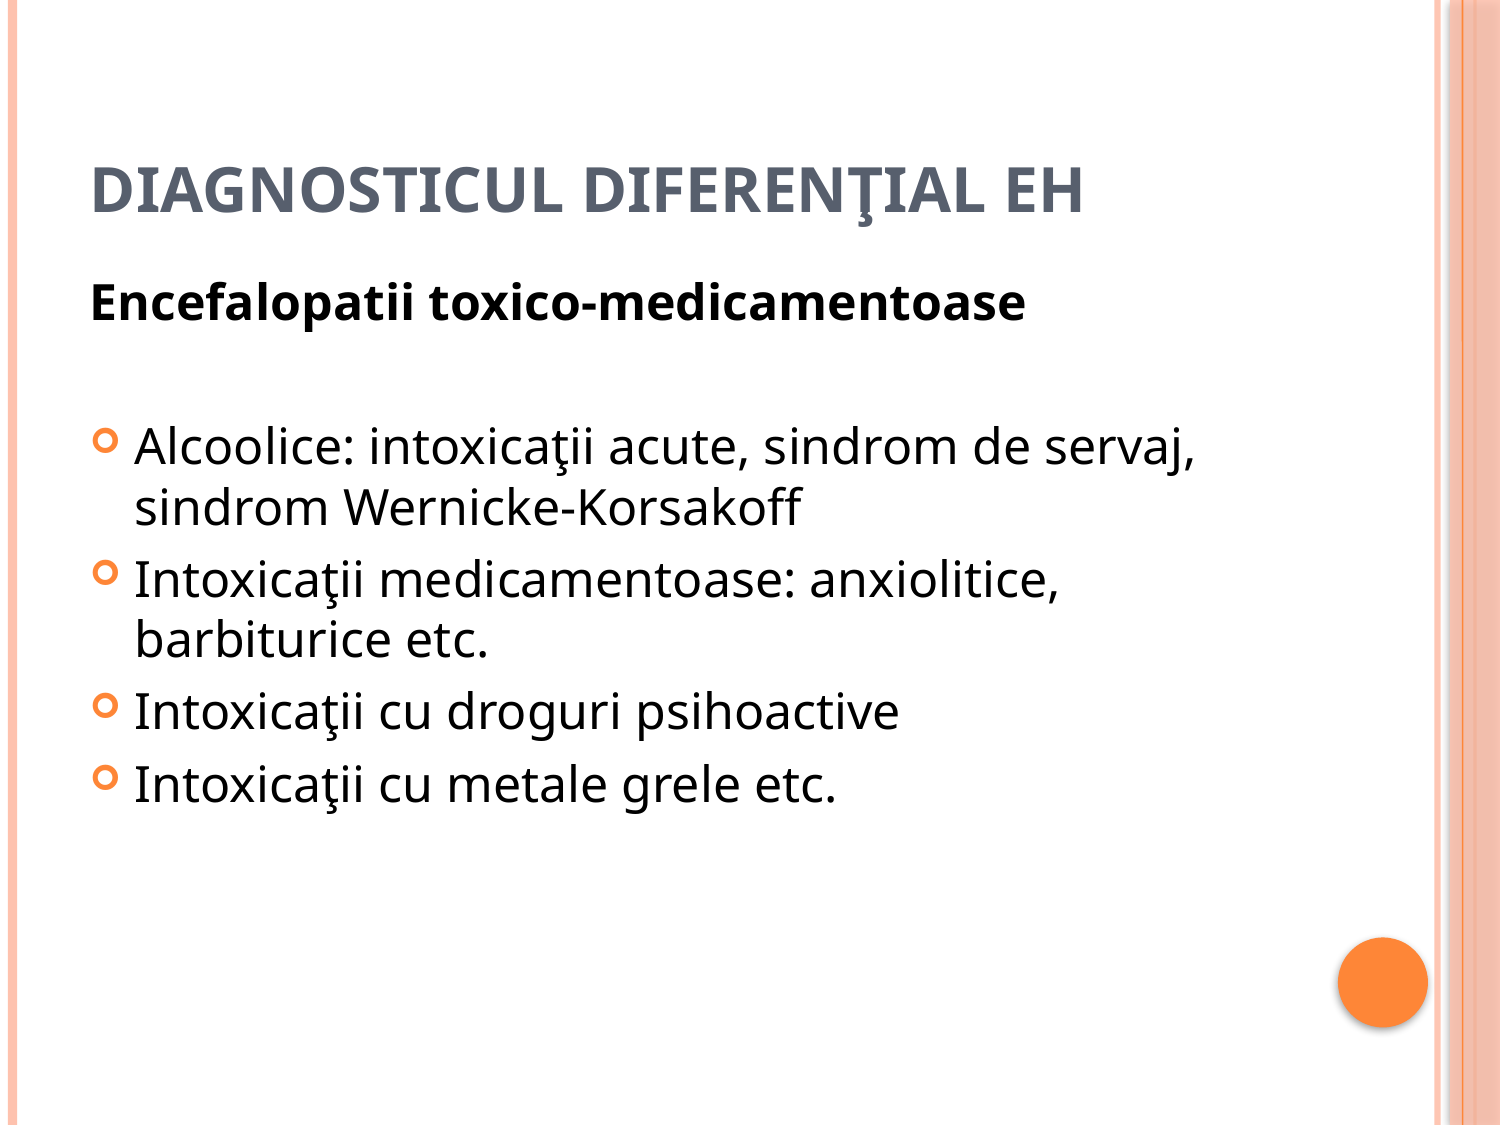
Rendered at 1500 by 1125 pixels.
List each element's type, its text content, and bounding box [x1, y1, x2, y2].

title Diagnosticul diferenţial EH [75, 45, 1300, 233]
list Encefalopatii toxico-medicamentoase Alcoolice: intoxicaţii acute, sindrom de servaj, sindrom Wernicke-Korsakoff Intoxicaţii medicamentoase: anxiolitice, barbiturice etc. Intoxicaţii cu droguri psihoactive Intoxicaţii cu metale grele etc. [75, 262, 1300, 1062]
